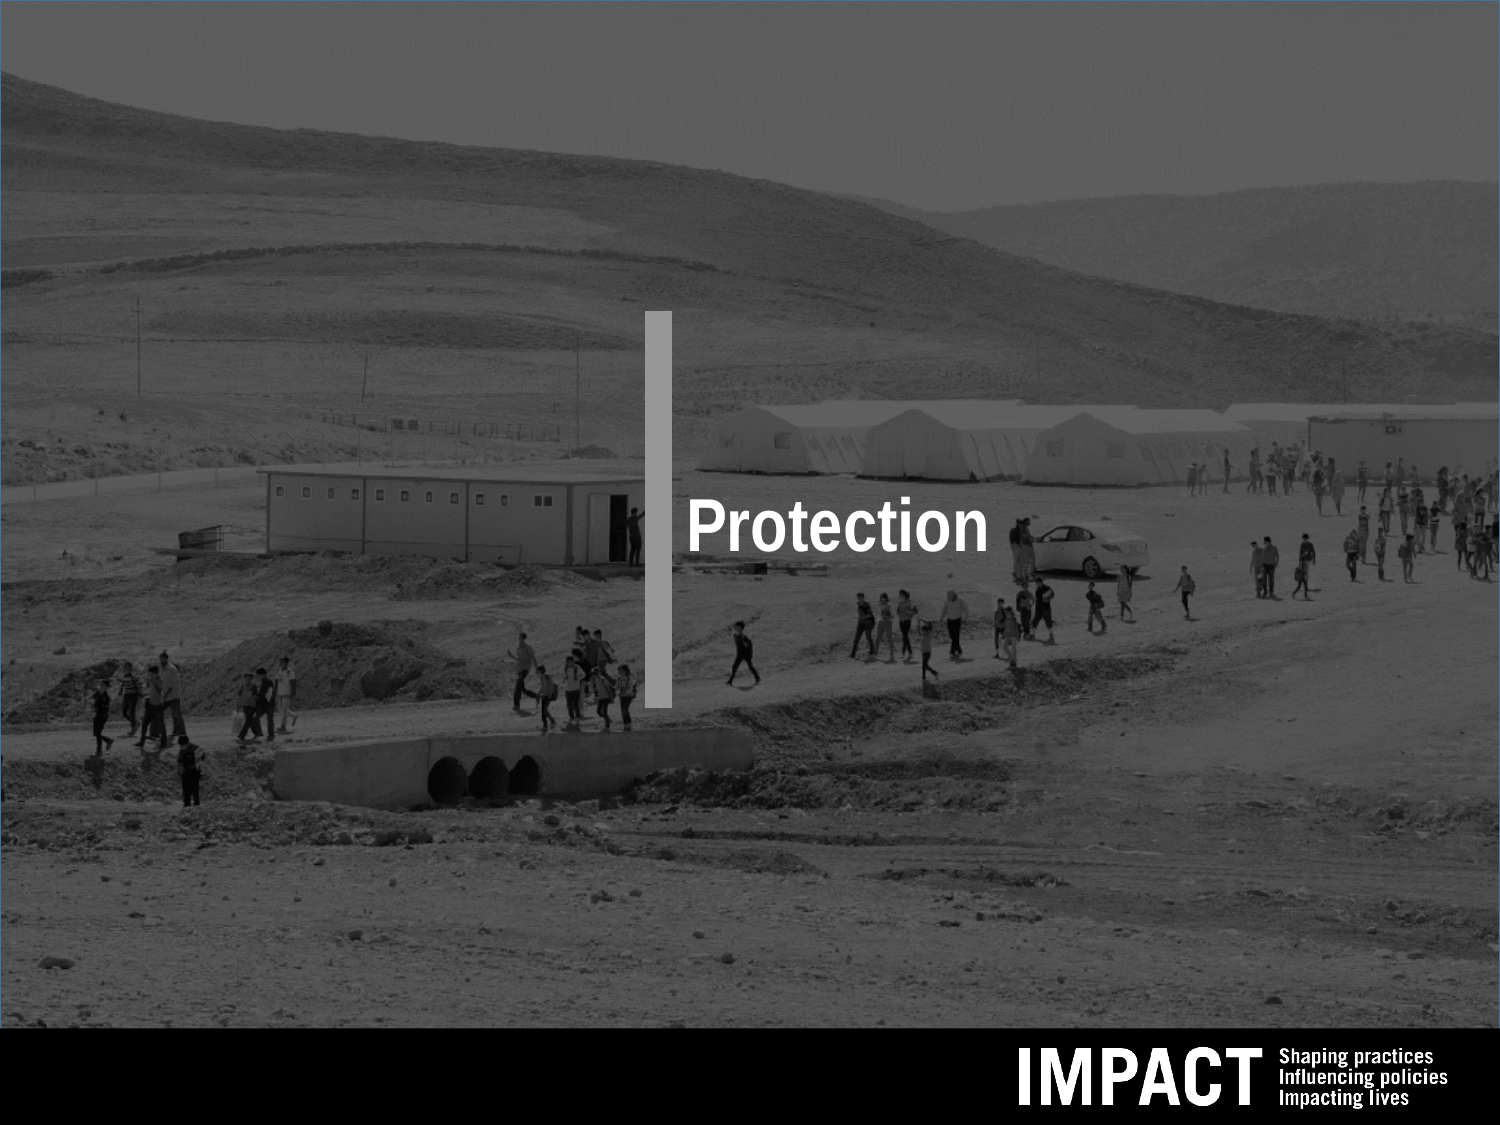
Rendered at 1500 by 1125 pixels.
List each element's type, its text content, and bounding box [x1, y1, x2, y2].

subtitle Protection [671, 355, 1500, 642]
picture [1, 1, 1499, 1125]
